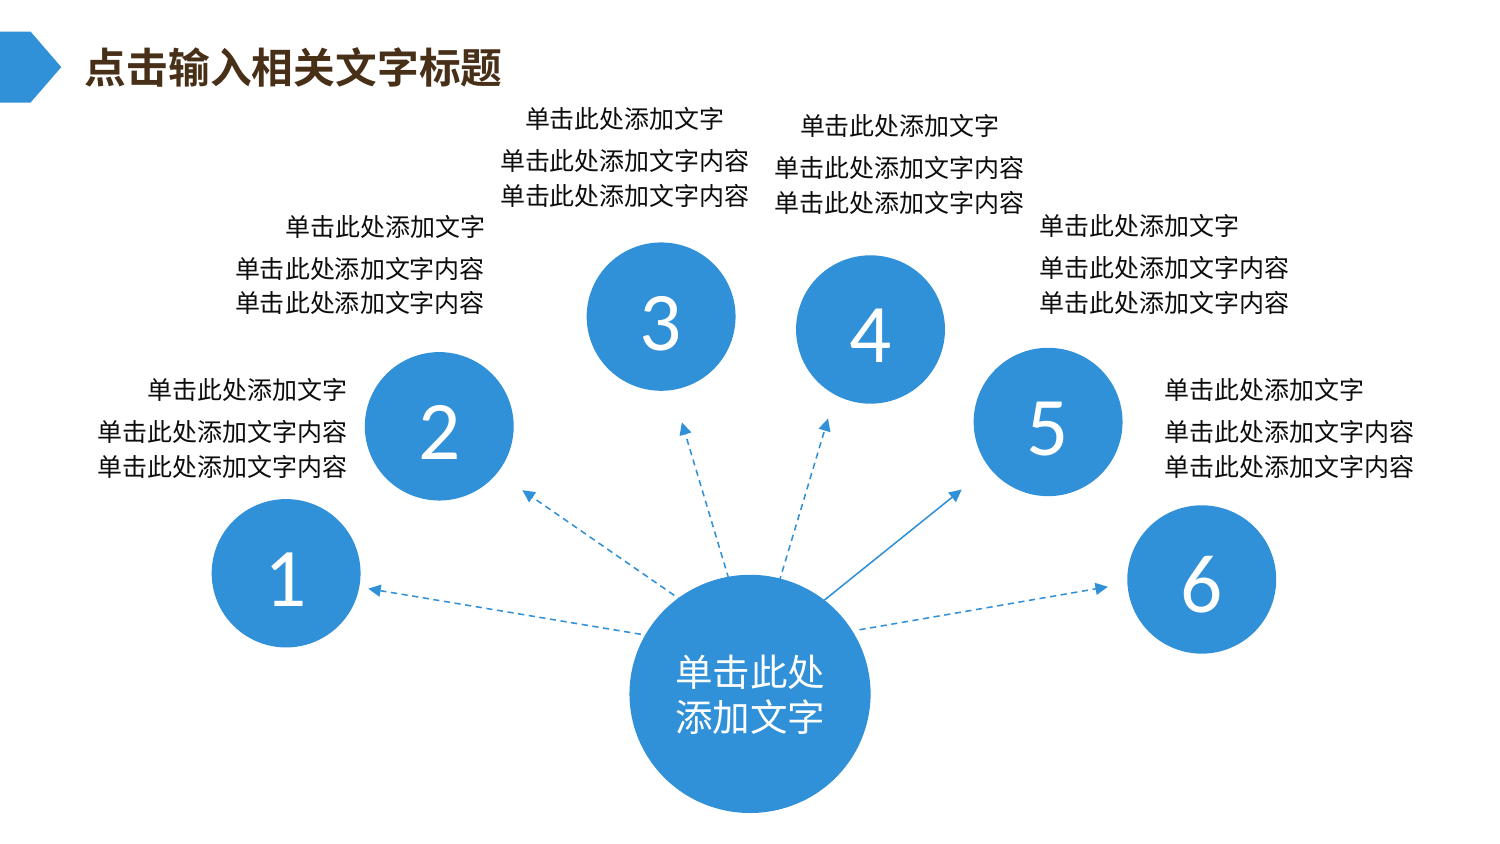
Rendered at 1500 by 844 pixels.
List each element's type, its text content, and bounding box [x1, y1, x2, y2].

text_box [522, 490, 537, 503]
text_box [737, 102, 1063, 404]
text_box 单击此处 添加文字 [630, 575, 870, 813]
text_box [974, 202, 1351, 496]
text_box [0, 29, 63, 105]
text_box [1090, 582, 1108, 595]
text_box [37, 367, 363, 647]
text_box 点击输入相关文字标题 [70, 34, 518, 100]
text_box [679, 422, 692, 440]
text_box [818, 418, 831, 433]
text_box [462, 95, 788, 391]
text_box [1127, 367, 1476, 654]
text_box [368, 584, 387, 597]
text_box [174, 203, 514, 500]
text_box [824, 489, 962, 600]
